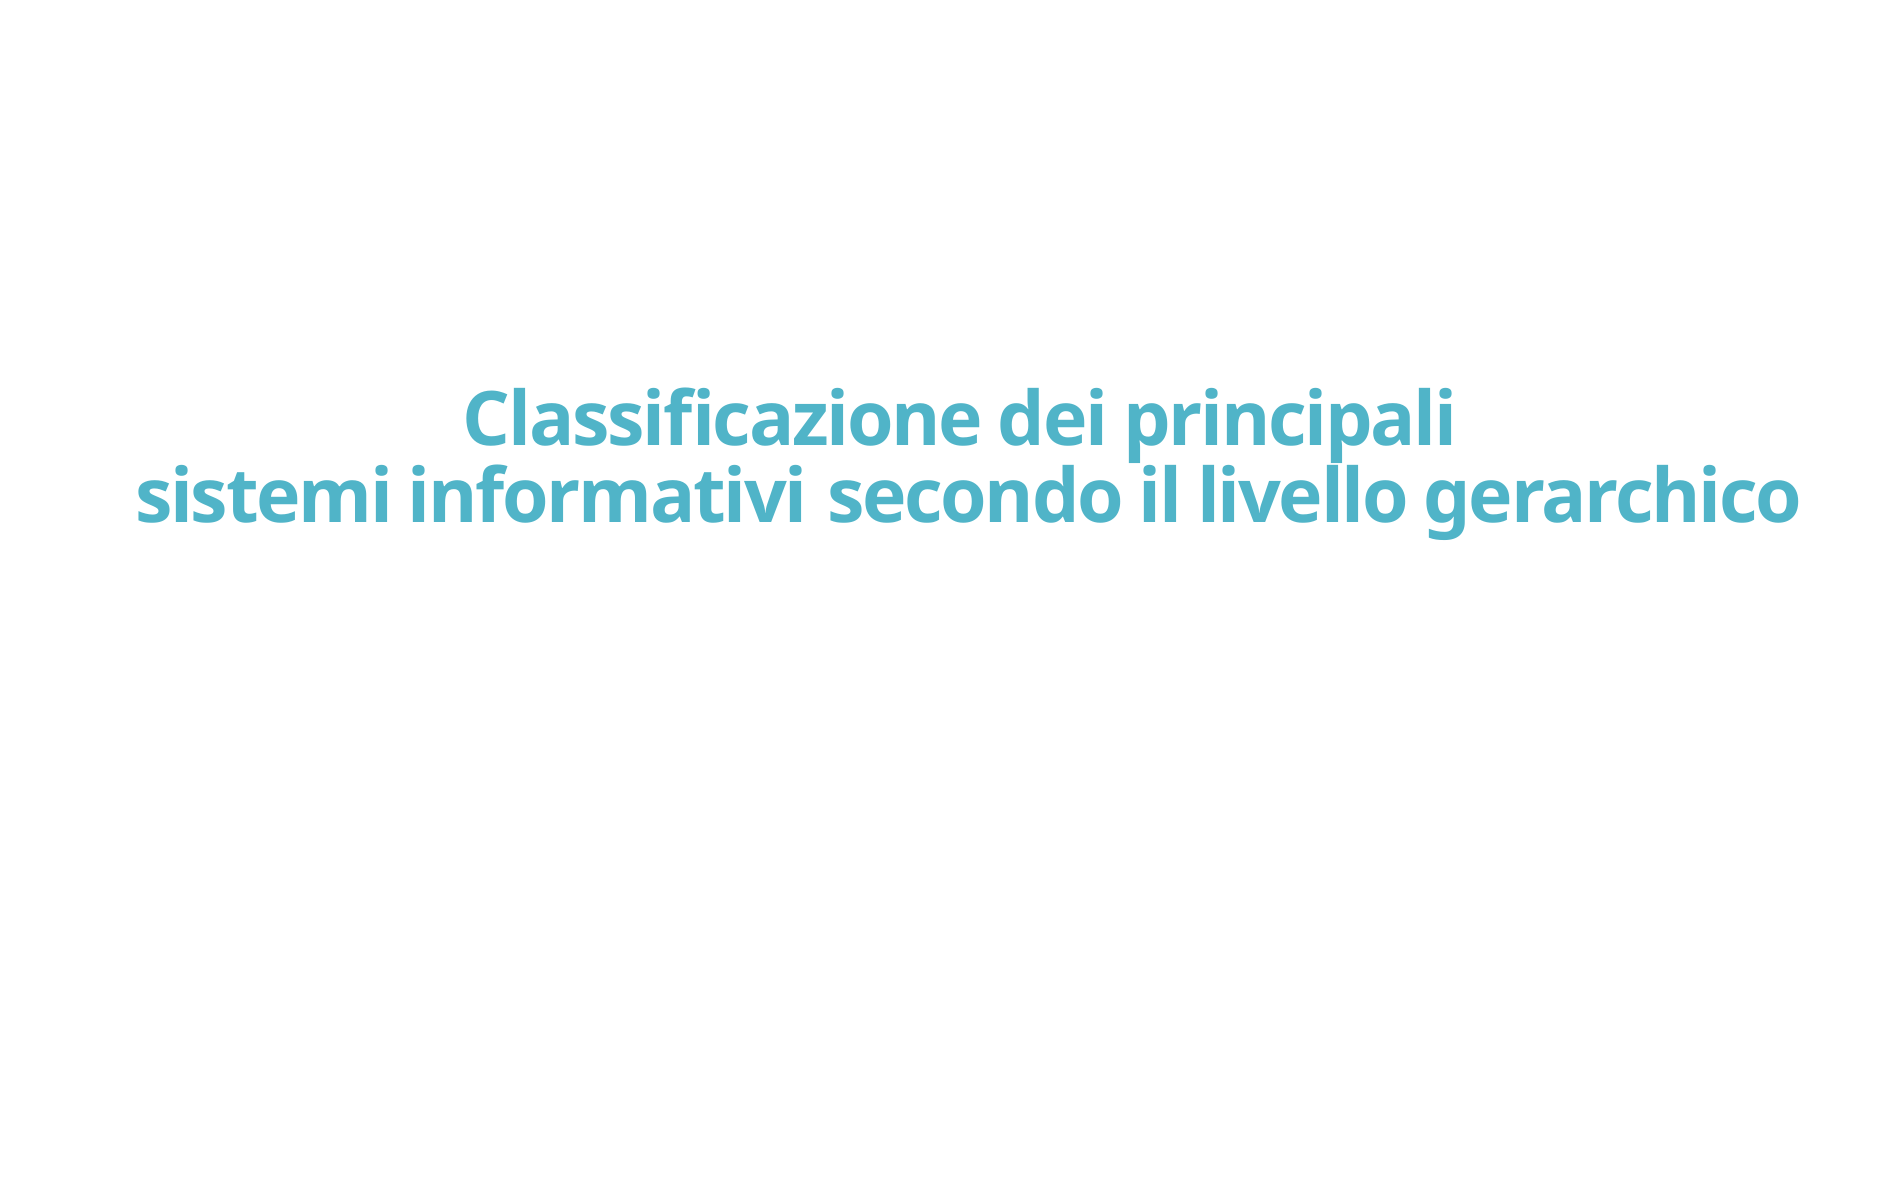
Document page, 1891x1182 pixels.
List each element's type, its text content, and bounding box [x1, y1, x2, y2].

title Classificazione dei principali sistemi informativi secondo il livello gerarchico [118, 342, 1820, 579]
